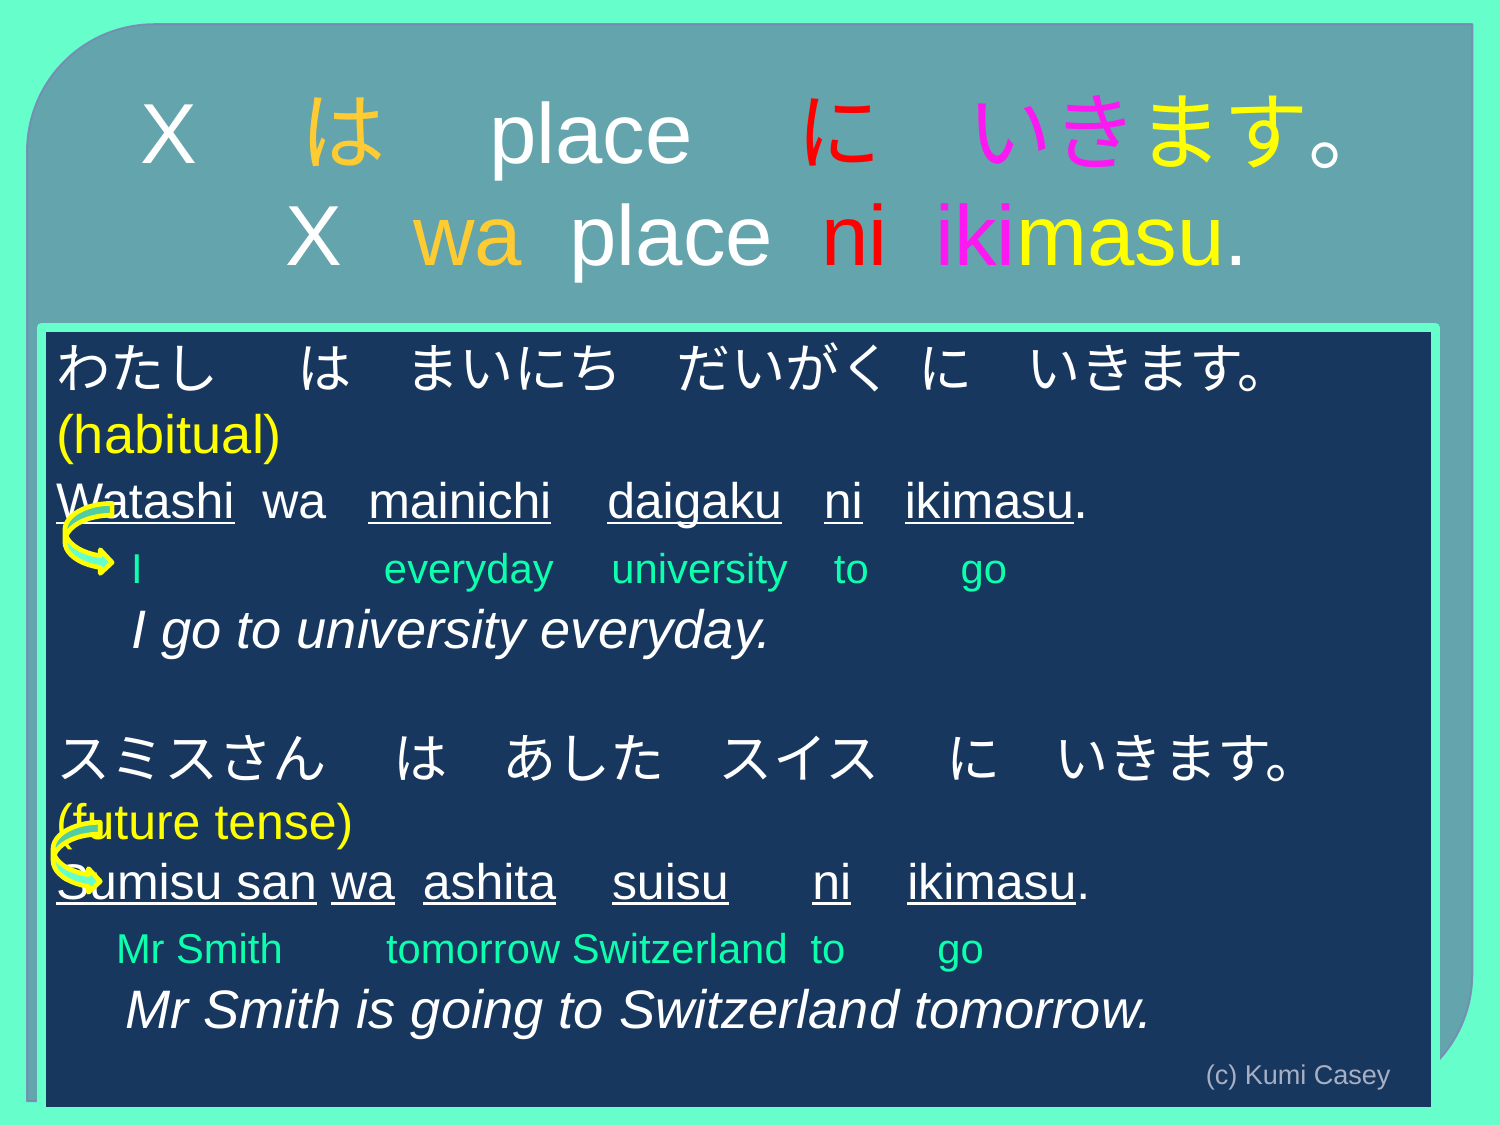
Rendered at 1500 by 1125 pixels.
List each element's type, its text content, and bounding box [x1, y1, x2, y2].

text_box わたし は まいにち だいがく に いきます。(habitual) Watashi wa mainichi daigaku ni ikimasu. I everyday university to go I go to university everyday. スミスさん は あした スイス に いきます。(future tense) Sumisu san wa ashita suisu ni ikimasu. Mr Smith tomorrow Switzerland to go Mr Smith is going to Switzerland tomorrow. [37, 323, 1440, 1116]
text_box [48, 817, 105, 897]
title X は place に いきます。 X wa place ni ikimasu. [112, 42, 1414, 323]
slide_number (c) Kumi Casey [912, 1050, 1405, 1095]
text_box [60, 498, 117, 578]
